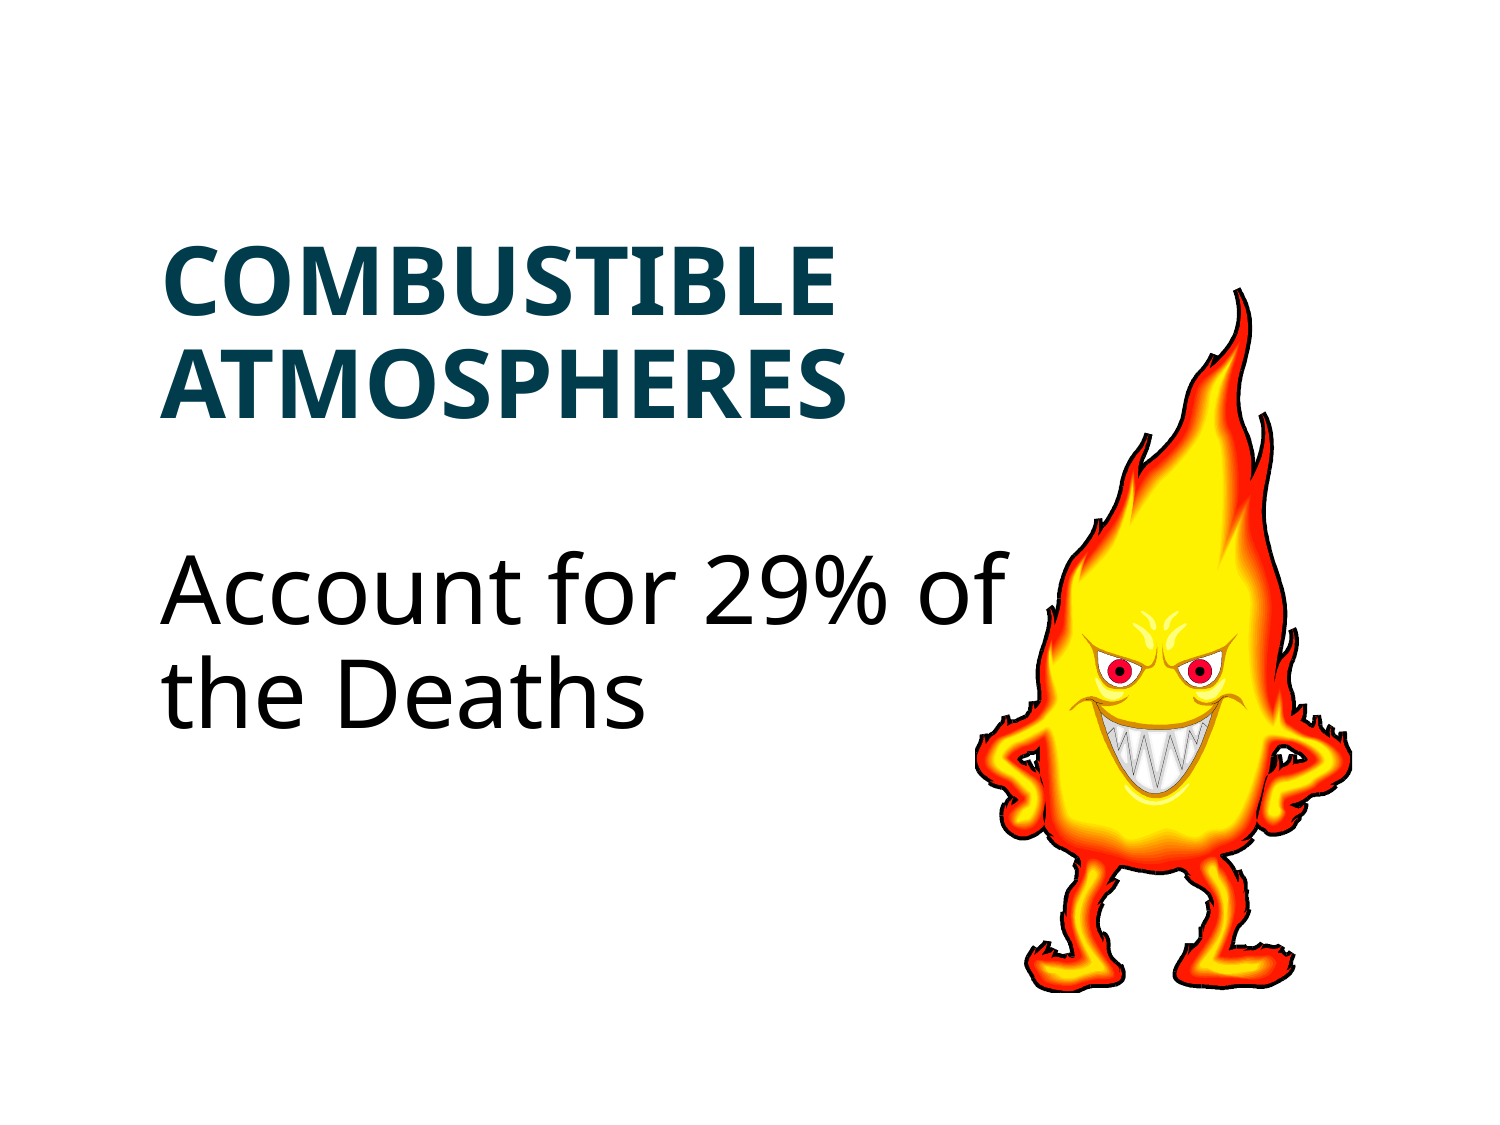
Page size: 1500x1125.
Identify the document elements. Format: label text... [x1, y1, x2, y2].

title COMBUSTIBLE ATMOSPHERES Account for 29% of the Deaths [145, 224, 1102, 757]
picture [974, 286, 1353, 994]
